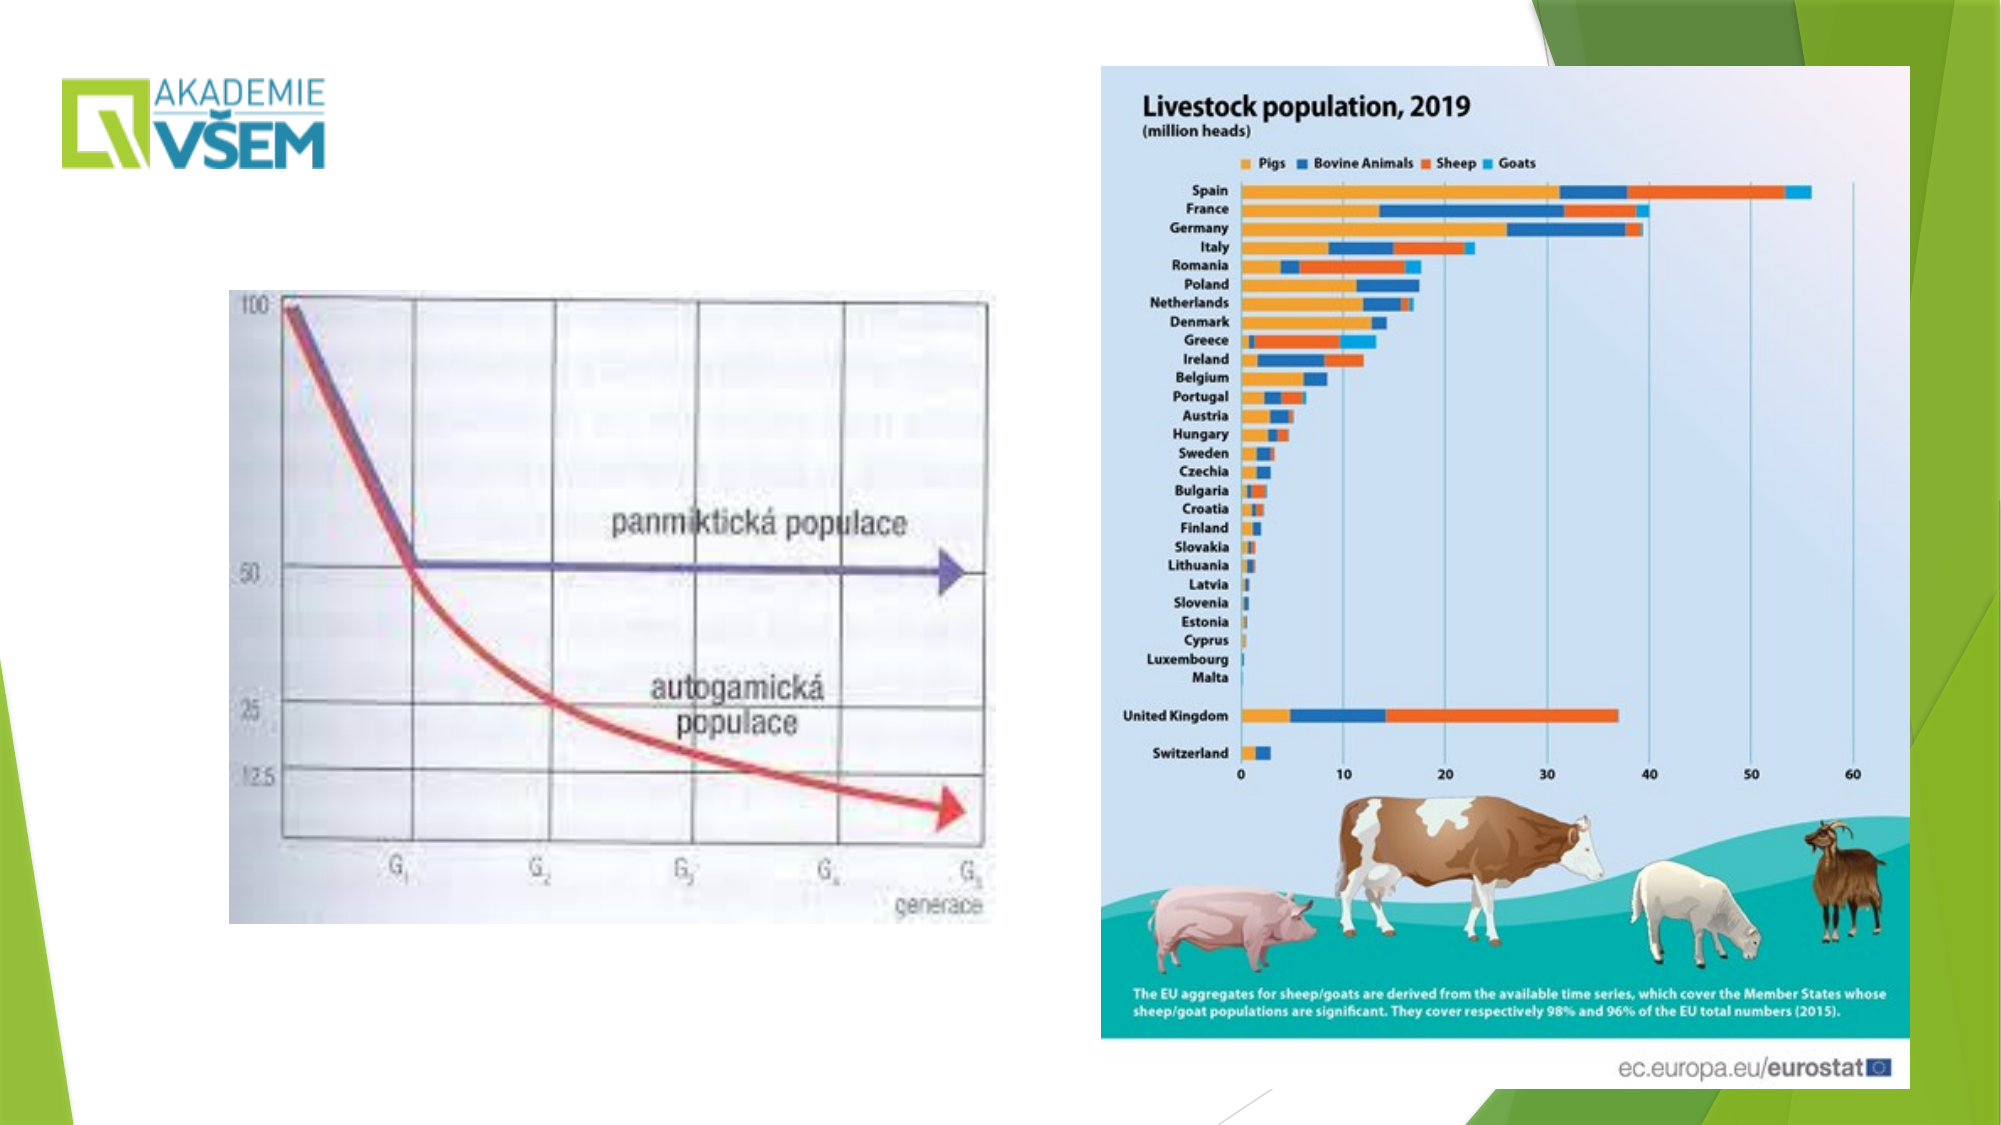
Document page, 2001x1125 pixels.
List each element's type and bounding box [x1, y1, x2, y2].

picture [1101, 65, 1911, 1089]
picture [62, 74, 328, 170]
picture [228, 289, 997, 924]
